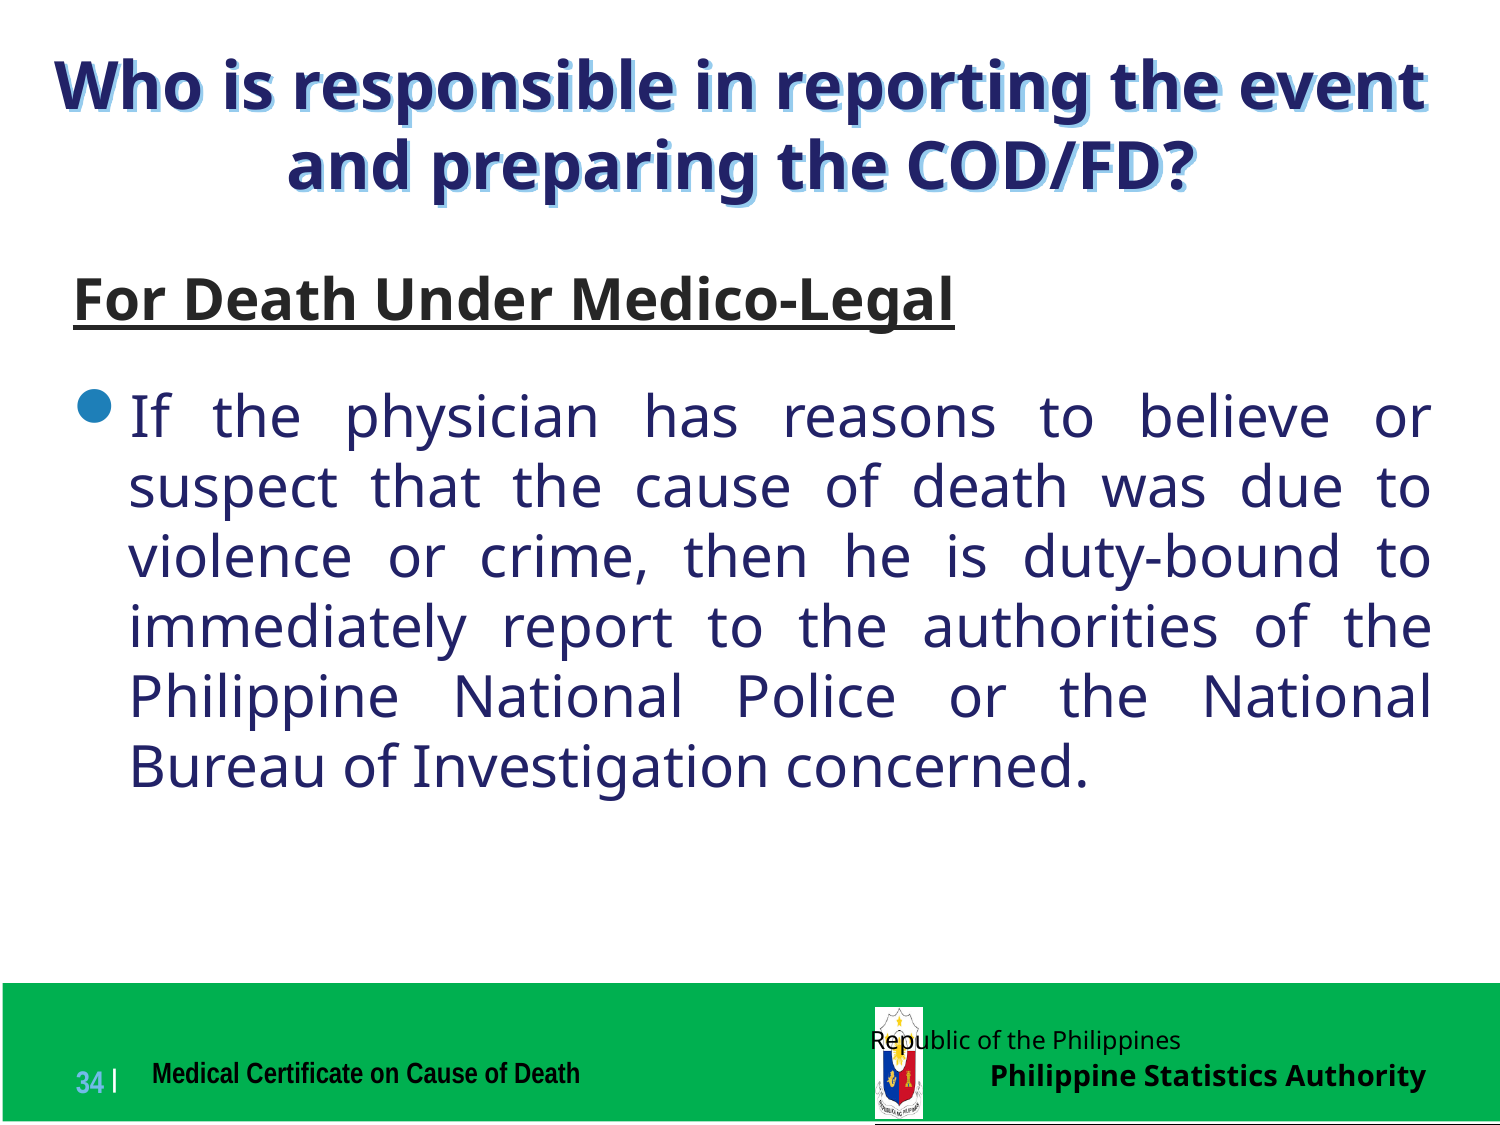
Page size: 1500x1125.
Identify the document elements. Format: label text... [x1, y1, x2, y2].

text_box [874, 1007, 1500, 1125]
list For Death Under Medico-Legal If the physician has reasons to believe or suspect that the cause of death was due to violence or crime, then he is duty-bound to immediately report to the authorities of the Philippine National Police or the National Bureau of Investigation concerned. [72, 262, 1434, 984]
title Who is responsible in reporting the event and preparing the COD/FD? [0, 87, 1483, 249]
